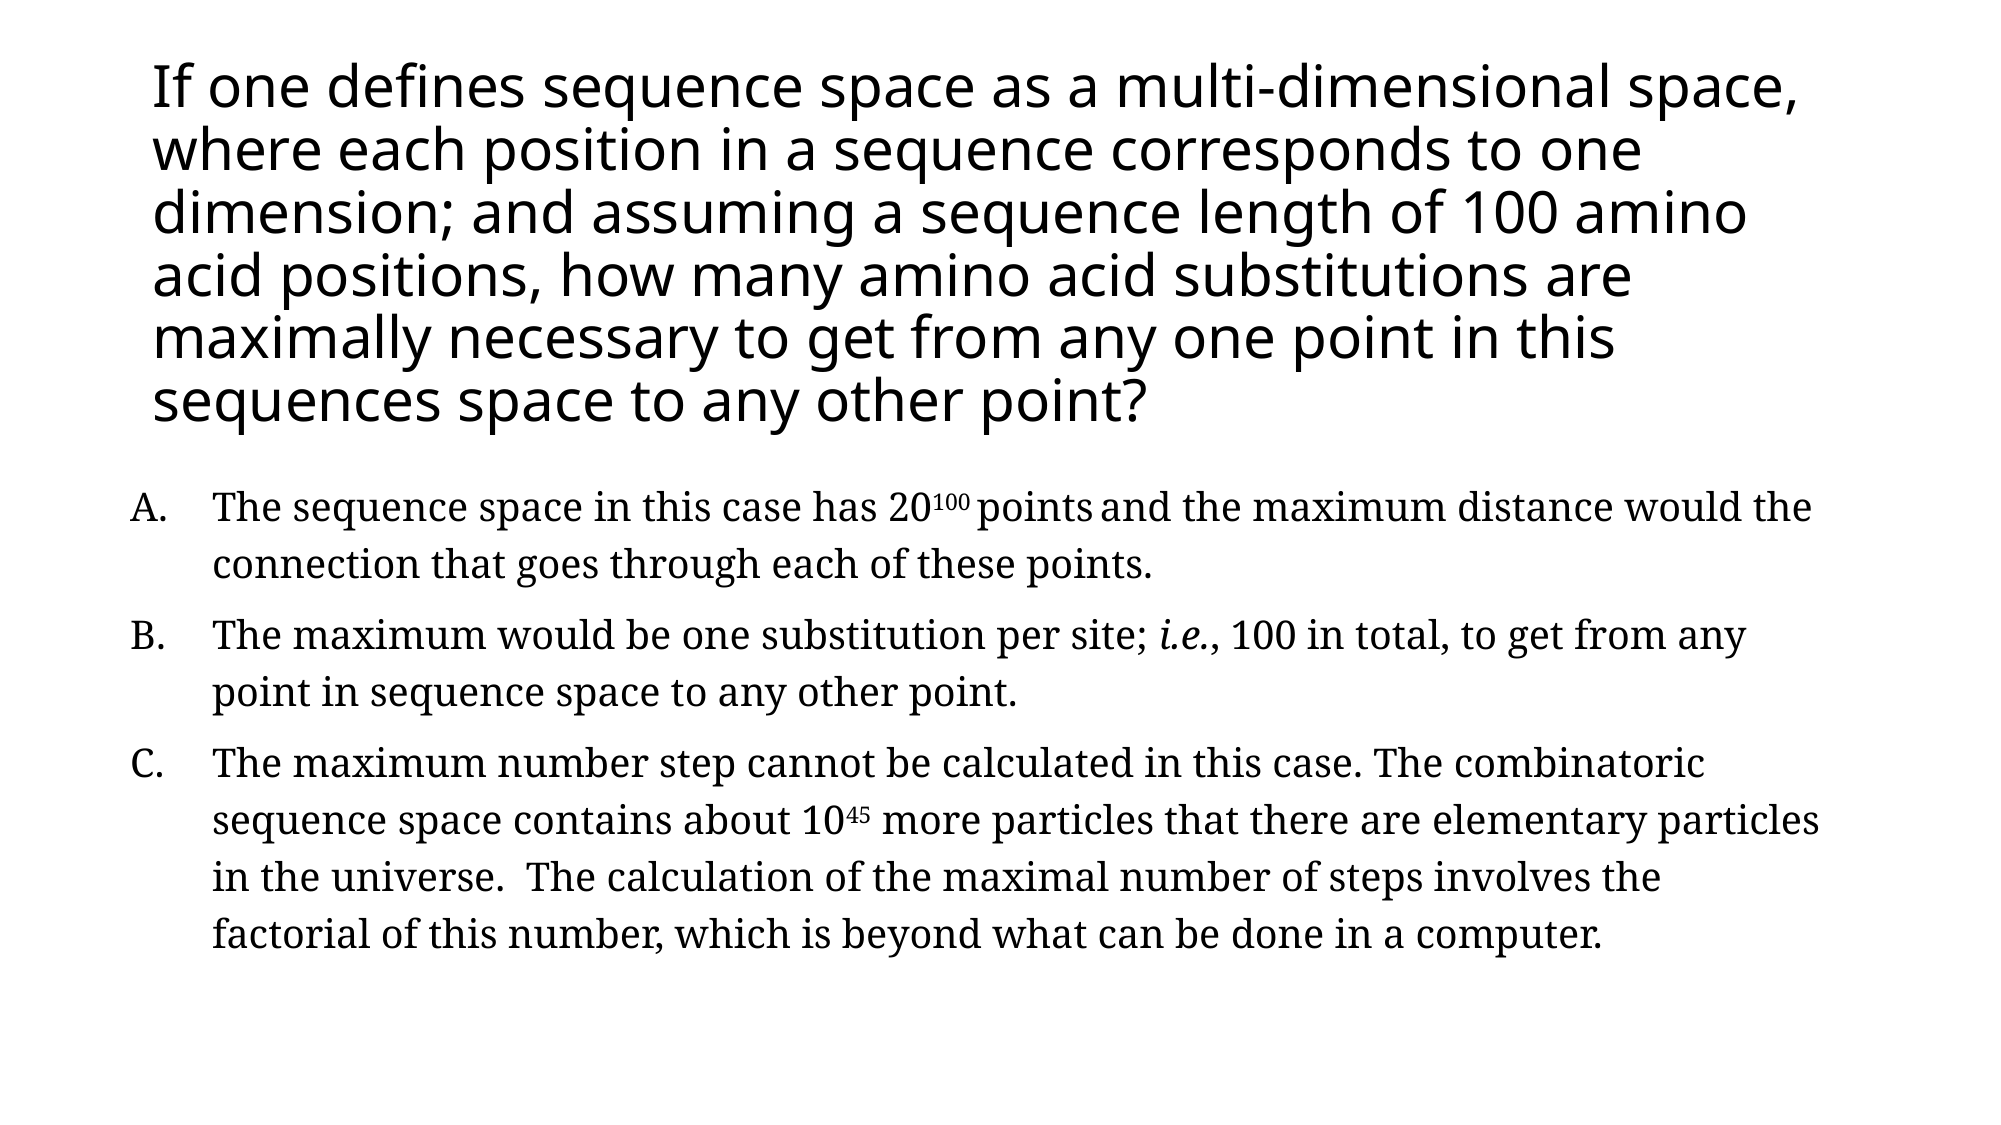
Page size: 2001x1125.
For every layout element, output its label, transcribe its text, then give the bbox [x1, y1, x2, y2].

list The sequence space in this case has 20100 points and the maximum distance would the connection that goes through each of these points. The maximum would be one substitution per site; i.e., 100 in total, to get from any point in sequence space to any other point. The maximum number step cannot be calculated in this case. The combinatoric sequence space contains about 1045 more particles that there are elementary particles in the universe. The calculation of the maximal number of steps involves the factorial of this number, which is beyond what can be done in a computer. [115, 465, 1841, 1009]
title If one defines sequence space as a multi-dimensional space, where each position in a sequence corresponds to one dimension; and assuming a sequence length of 100 amino acid positions, how many amino acid substitutions are maximally necessary to get from any one point in this sequences space to any other point? [137, 103, 1863, 389]
